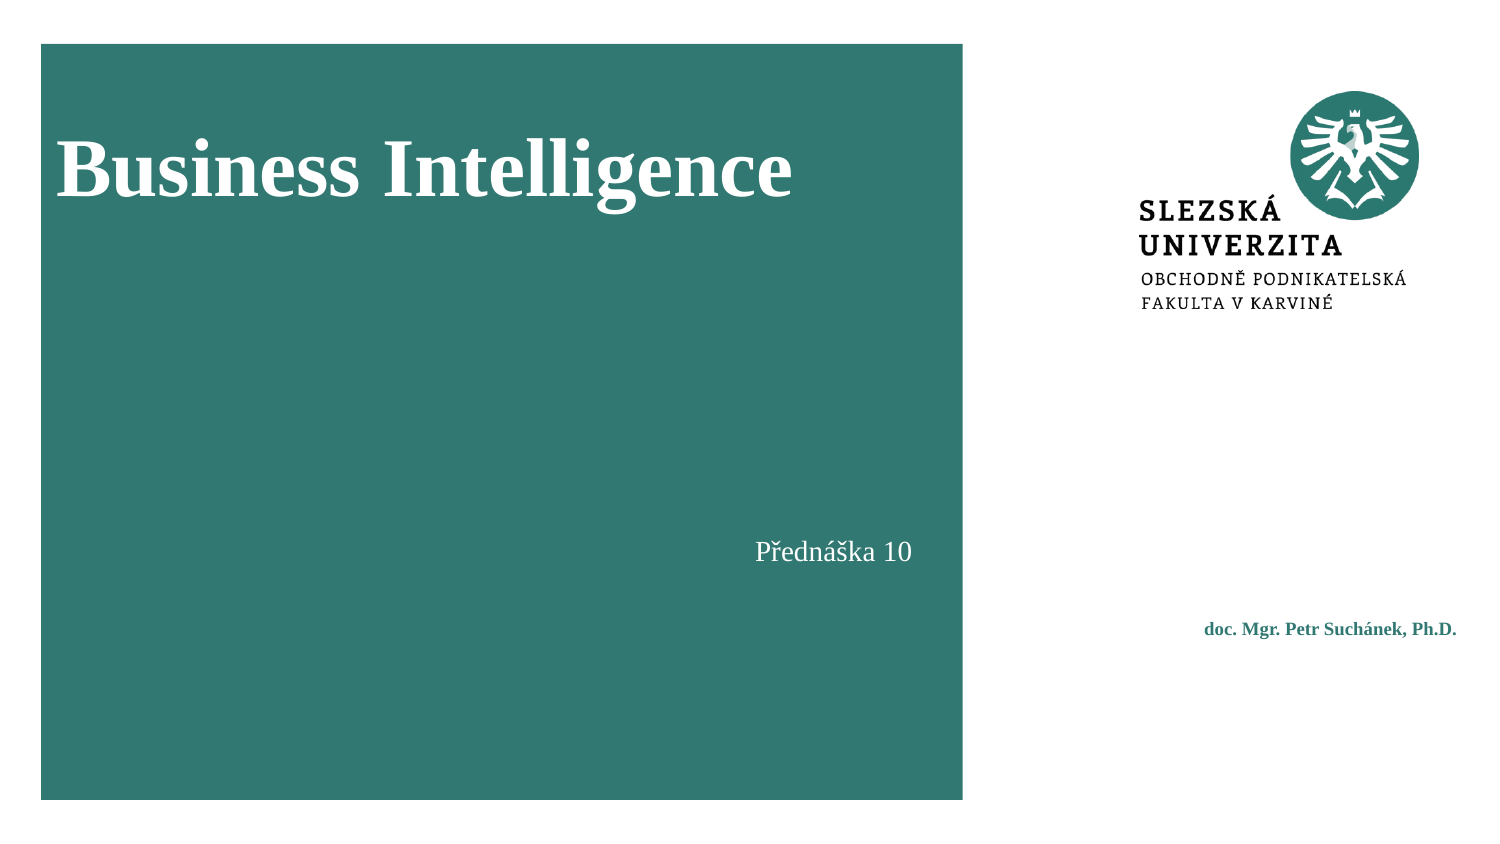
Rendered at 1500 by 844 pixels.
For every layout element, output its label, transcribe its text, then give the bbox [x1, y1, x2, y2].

picture [1139, 90, 1419, 309]
subtitle Přednáška 10 [289, 528, 928, 753]
text_box doc. Mgr. Petr Suchánek, Ph.D. [1141, 610, 1472, 800]
title Business Intelligence [41, 114, 1010, 470]
text_box [39, 42, 965, 802]
